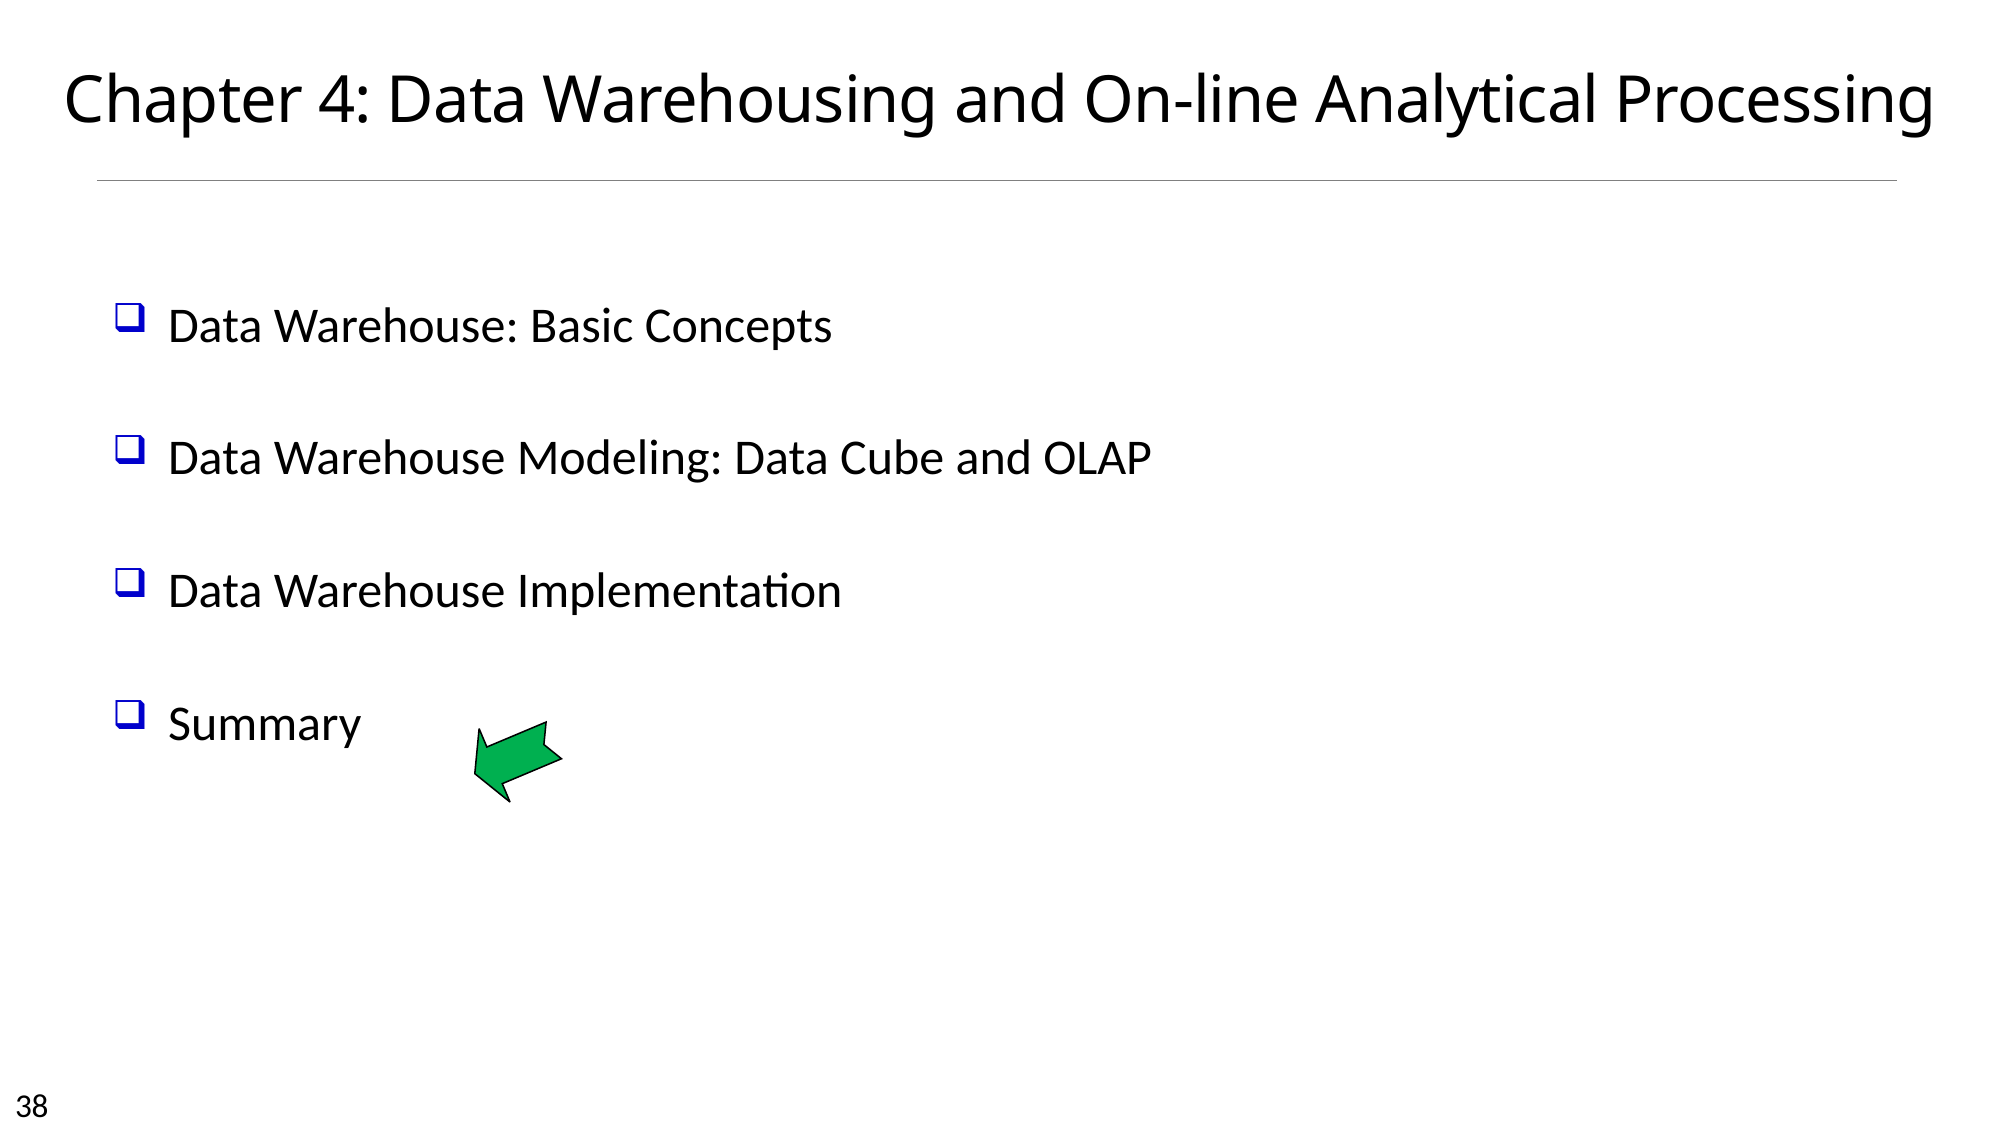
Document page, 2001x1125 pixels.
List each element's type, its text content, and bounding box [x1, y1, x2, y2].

text_box [474, 722, 562, 803]
title Chapter 4: Data Warehousing and On-line Analytical Processing [0, 47, 2000, 158]
list Data Warehouse: Basic Concepts Data Warehouse Modeling: Data Cube and OLAP Data Warehouse Implementation Summary [97, 224, 1896, 1063]
